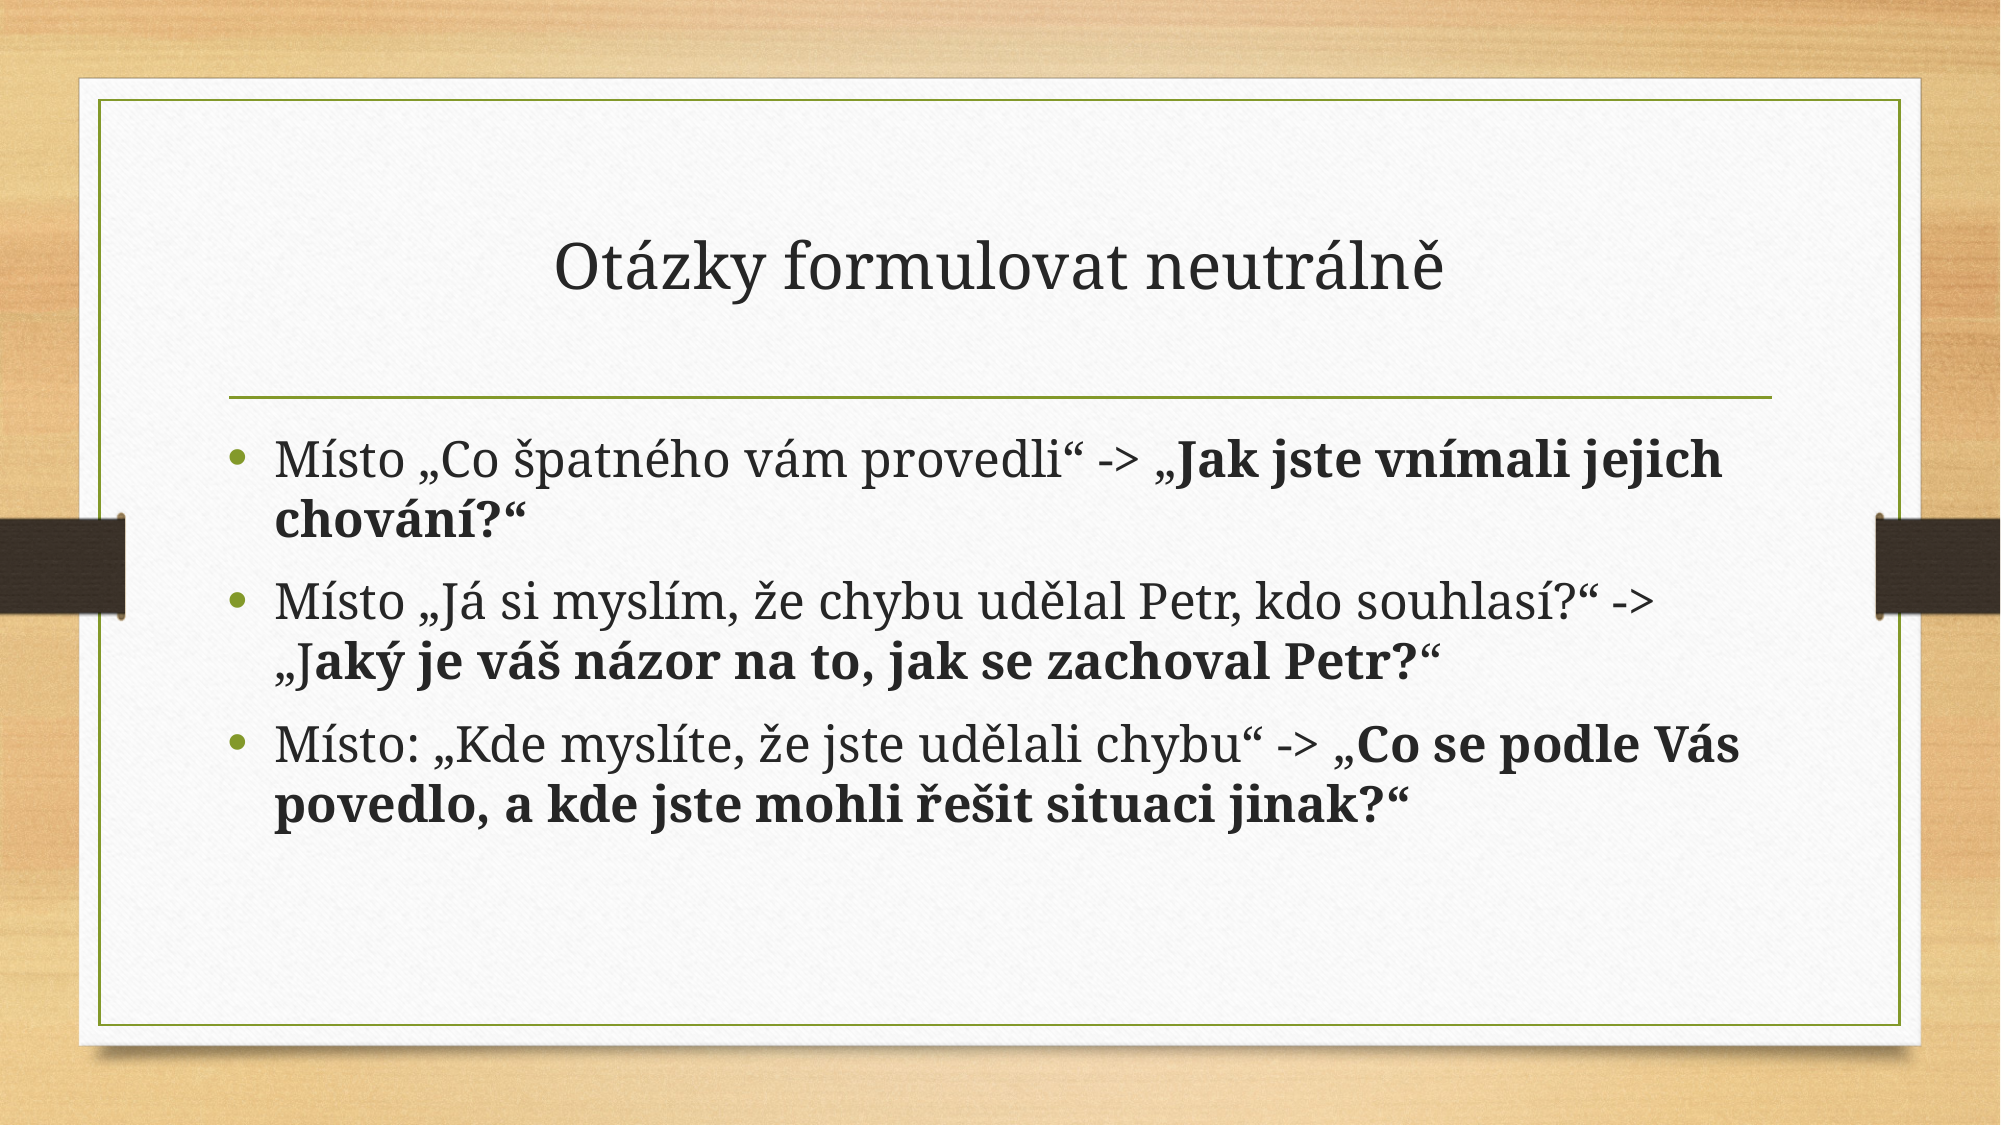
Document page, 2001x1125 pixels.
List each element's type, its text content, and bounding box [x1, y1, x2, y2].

picture [0, 0, 2001, 1125]
list Místo „Co špatného vám provedli“ -> „Jak jste vnímali jejich chování?“ Místo „Já si myslím, že chybu udělal Petr, kdo souhlasí?“ -> „Jaký je váš názor na to, jak se zachoval Petr?“ Místo: „Kde myslíte, že jste udělali chybu“ -> „Co se podle Vás povedlo, a kde jste mohli řešit situaci jinak?“ [212, 419, 1788, 964]
title Otázky formulovat neutrálně [363, 215, 1637, 389]
